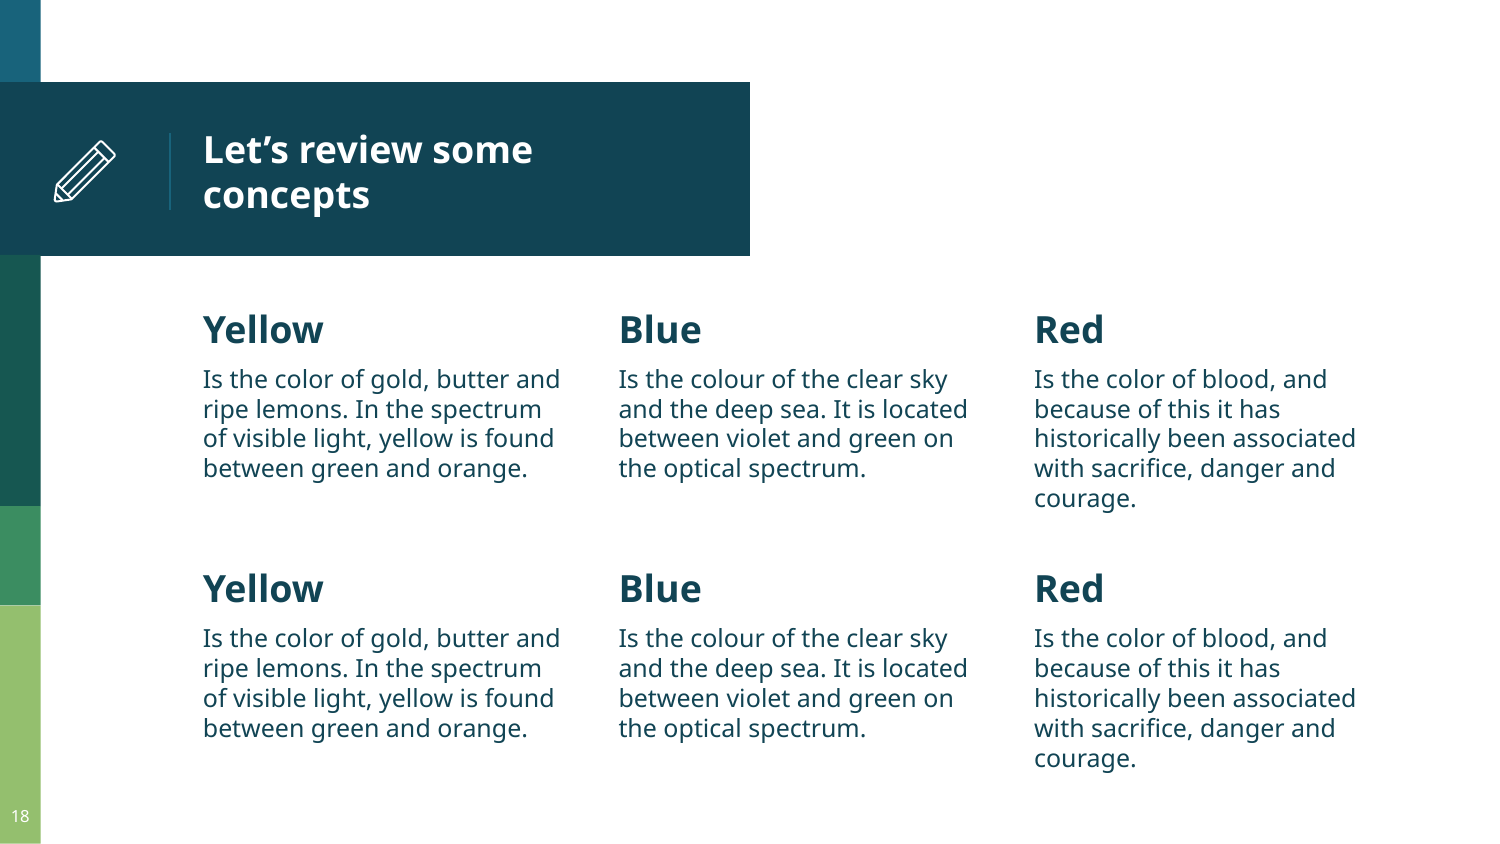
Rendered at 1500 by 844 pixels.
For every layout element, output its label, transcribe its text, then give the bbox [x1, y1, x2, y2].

list Blue Is the colour of the clear sky and the deep sea. It is located between violet and green on the optical spectrum. [603, 549, 999, 764]
title Let’s review some concepts [187, 87, 715, 256]
slide_number ‹#› [0, 790, 49, 844]
list Red Is the color of blood, and because of this it has historically been associated with sacrifice, danger and courage. [1019, 290, 1415, 505]
list Yellow Is the color of gold, butter and ripe lemons. In the spectrum of visible light, yellow is found between green and orange. [187, 549, 584, 764]
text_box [54, 141, 116, 202]
list Blue Is the colour of the clear sky and the deep sea. It is located between violet and green on the optical spectrum. [603, 290, 999, 505]
list Yellow Is the color of gold, butter and ripe lemons. In the spectrum of visible light, yellow is found between green and orange. [187, 290, 584, 505]
list Red Is the color of blood, and because of this it has historically been associated with sacrifice, danger and courage. [1019, 549, 1415, 764]
